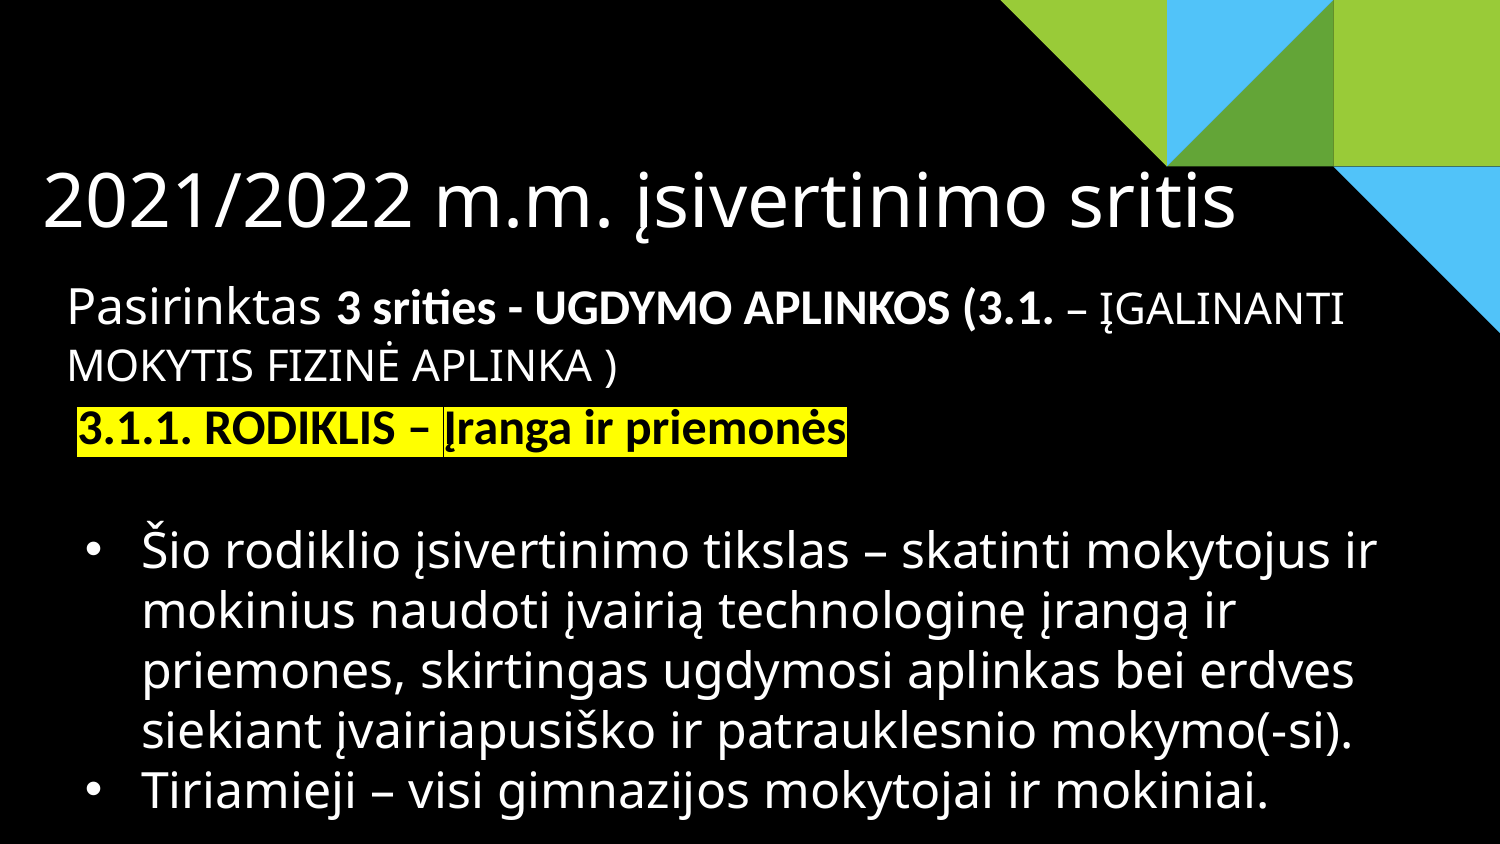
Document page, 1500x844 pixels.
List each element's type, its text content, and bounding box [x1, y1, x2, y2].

title 2021/2022 m.m. įsivertinimo sritis [27, 126, 1276, 265]
subtitle Pasirinktas 3 srities - UGDYMO APLINKOS (3.1. – ĮGALINANTI MOKYTIS FIZINĖ APLINKA ) 3.1.1. RODIKLIS – Įranga ir priemonės Šio rodiklio įsivertinimo tikslas – skatinti mokytojus ir mokinius naudoti įvairią technologinę įrangą ir priemones, skirtingas ugdymosi aplinkas bei erdves siekiant įvairiapusiško ir patrauklesnio mokymo(-si). Tiriamieji – visi gimnazijos mokytojai ir mokiniai. [51, 254, 1449, 755]
